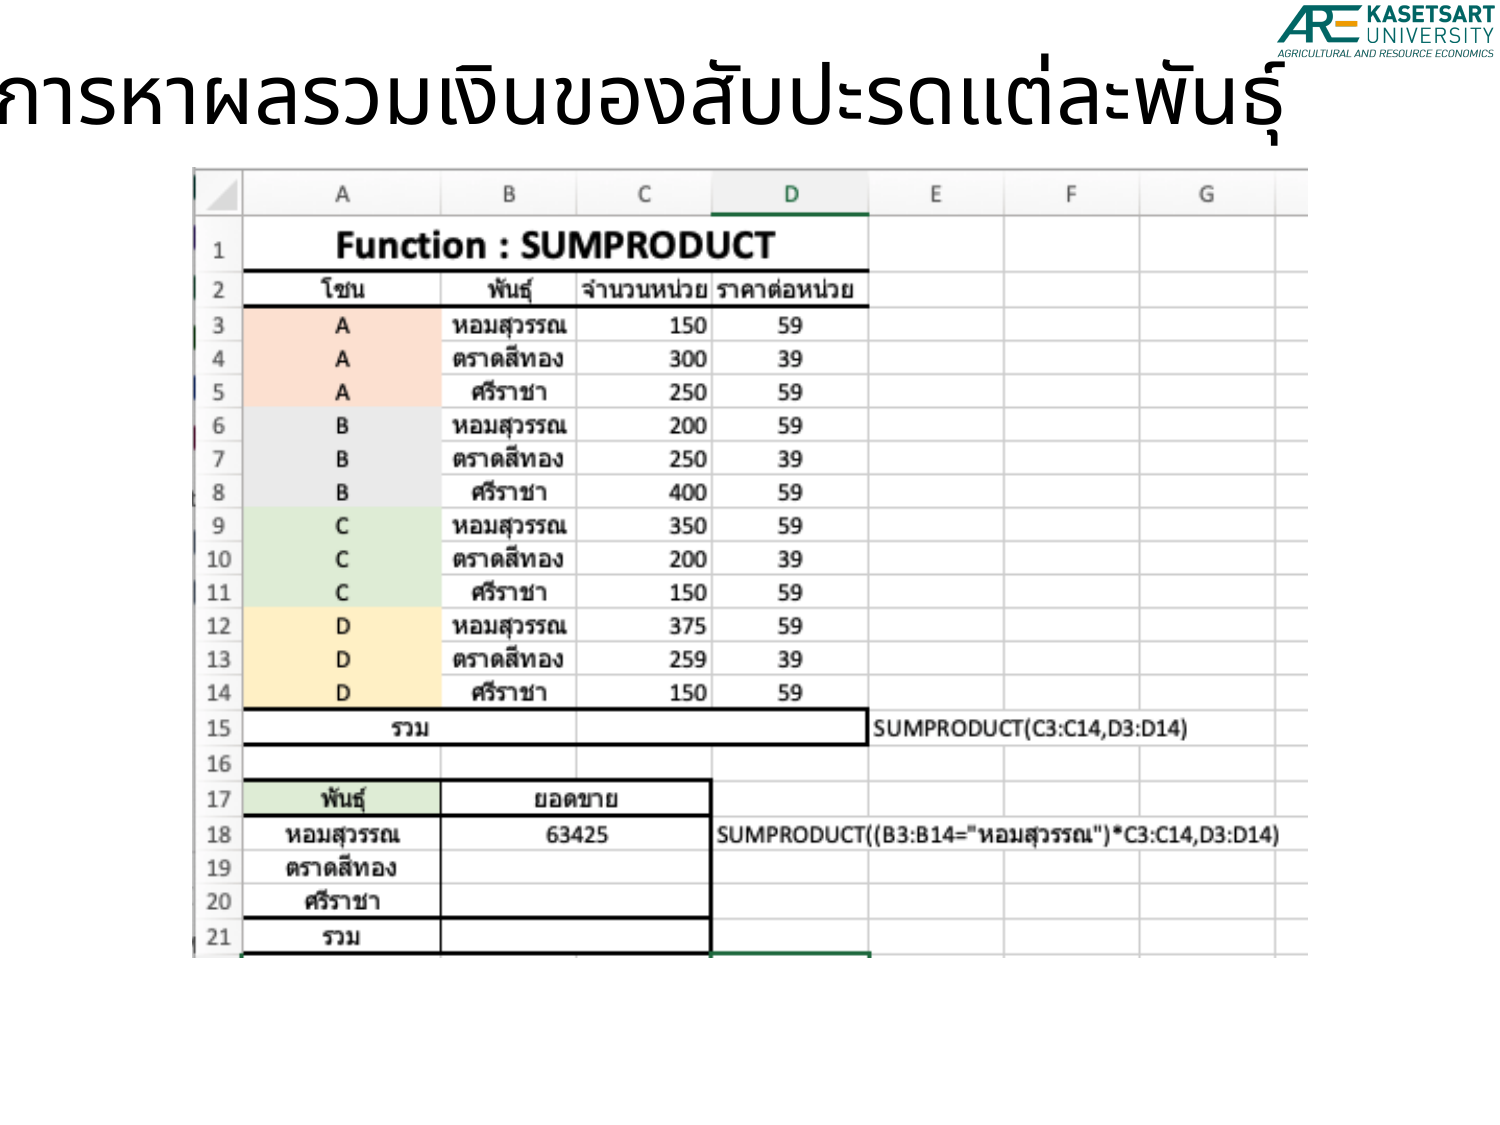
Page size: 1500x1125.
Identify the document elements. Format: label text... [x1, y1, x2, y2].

picture [192, 167, 1308, 958]
picture [1273, 1, 1500, 62]
text_box EX: การหาผลรวมเงินของสับปะรดแต่ละพันธุ์ [0, 33, 1303, 149]
